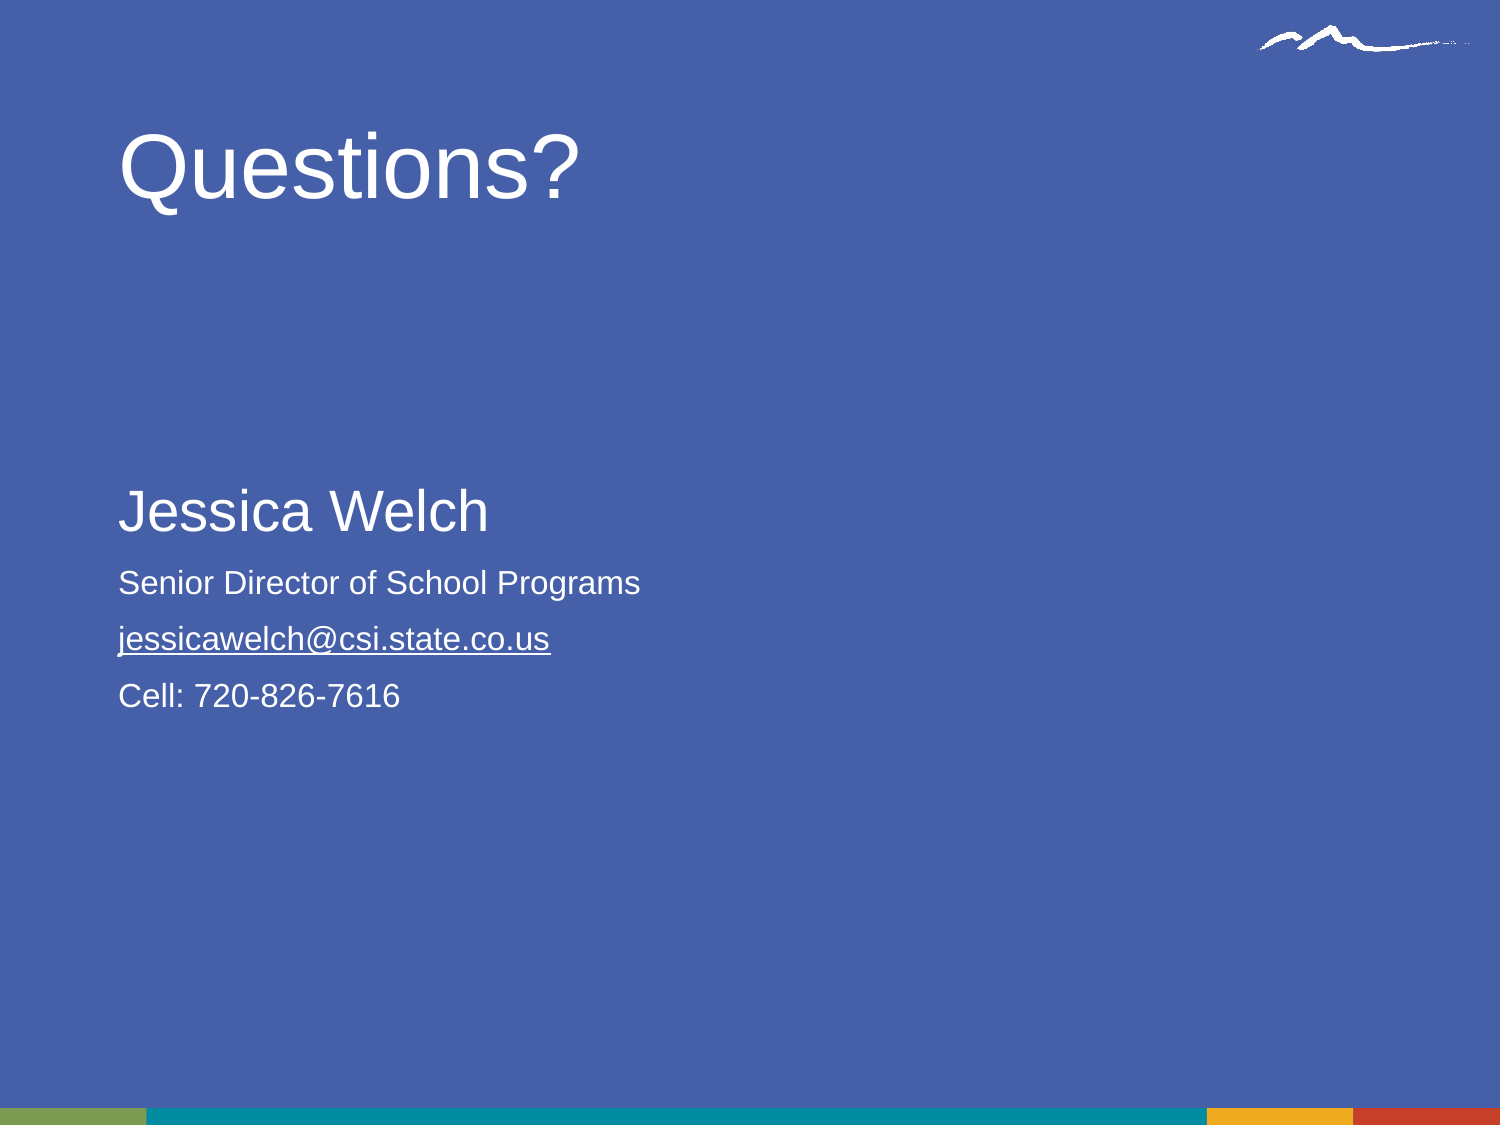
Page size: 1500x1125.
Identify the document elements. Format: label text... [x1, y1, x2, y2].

list Jessica Welch Senior Director of School Programs jessicawelch@csi.state.co.us Cell: 720-826-7616 [103, 299, 1397, 1014]
title Questions? [103, 59, 1397, 278]
